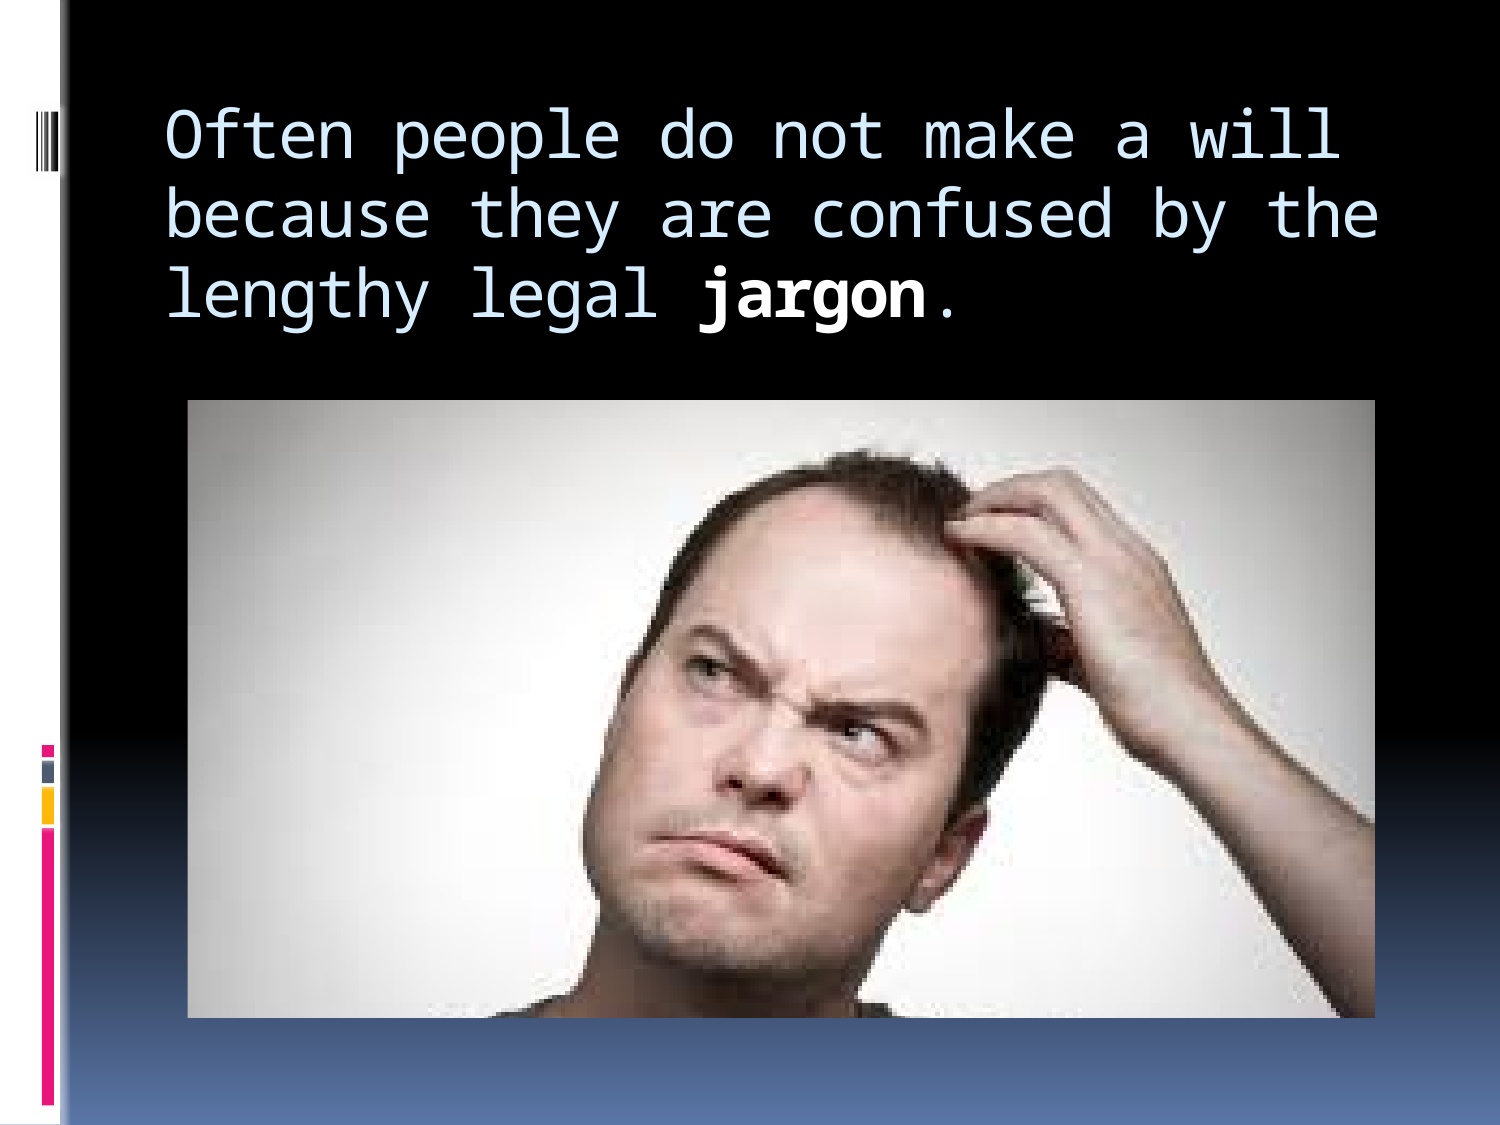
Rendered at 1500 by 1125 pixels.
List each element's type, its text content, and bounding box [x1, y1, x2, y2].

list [186, 399, 1376, 1018]
title Often people do not make a will because they are confused by the lengthy legal jargon. [150, 83, 1425, 338]
